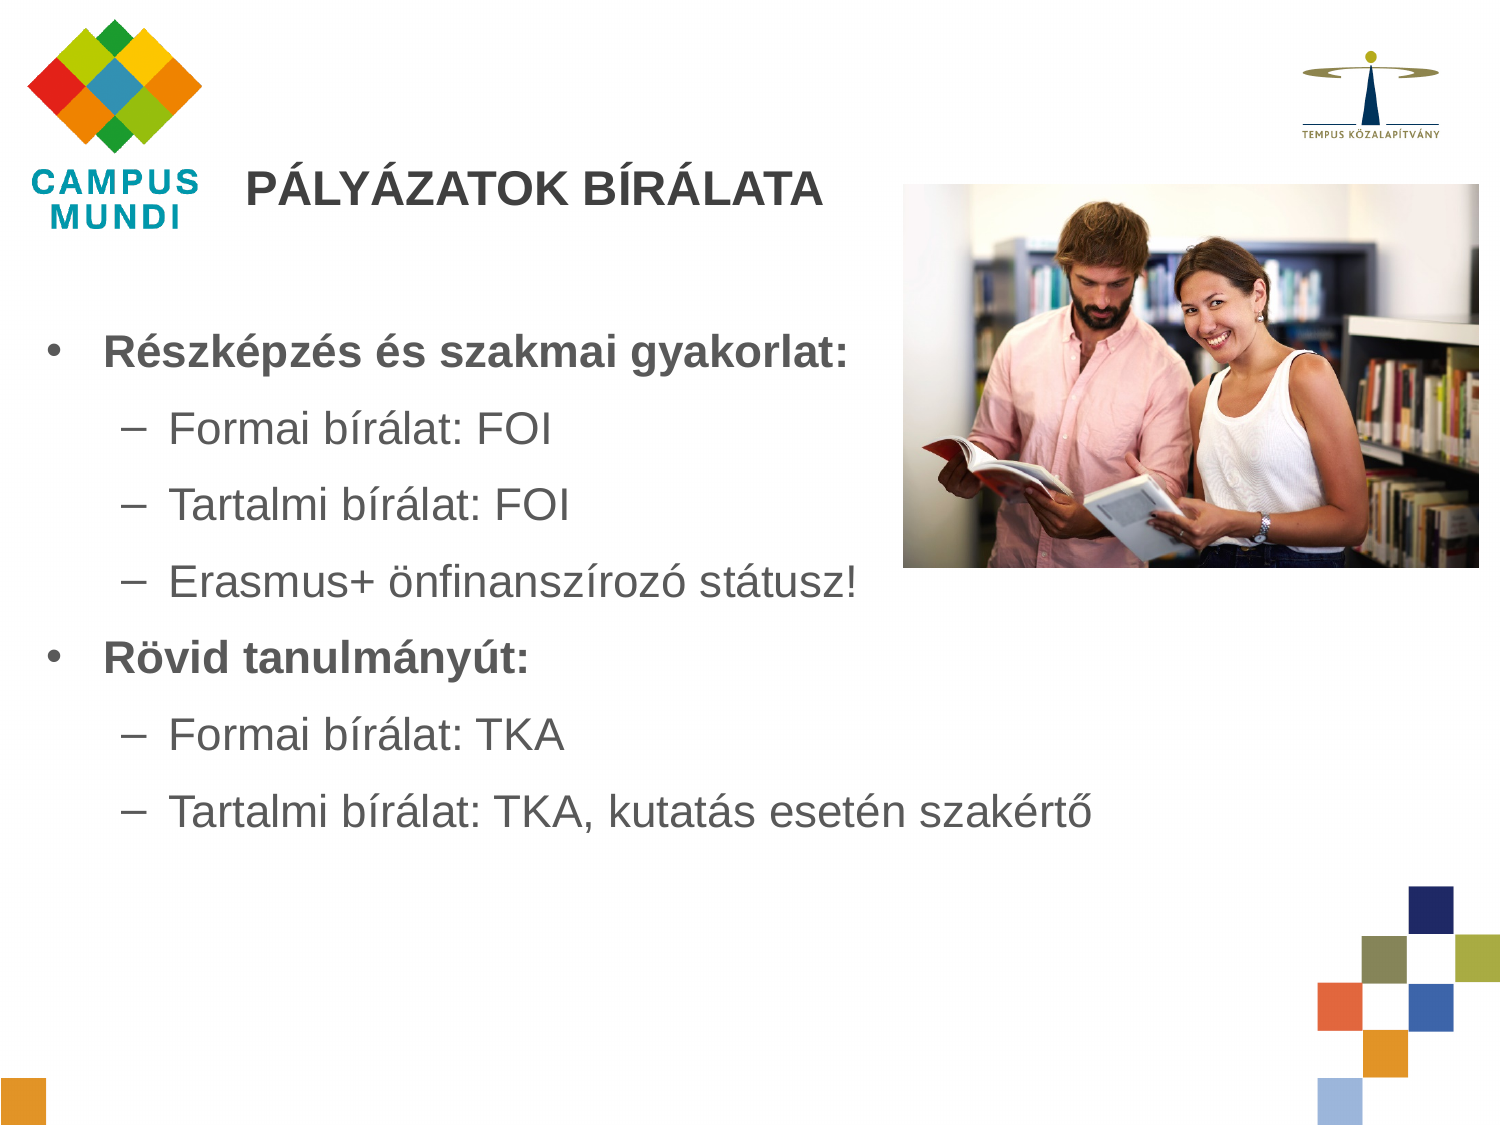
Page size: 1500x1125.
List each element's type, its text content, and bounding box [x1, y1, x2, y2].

picture [0, 0, 1500, 1125]
text_box Részképzés és szakmai gyakorlat: Formai bírálat: FOI Tartalmi bírálat: FOI Erasmus+ önfinanszírozó státusz! Rövid tanulmányút: Formai bírálat: TKA Tartalmi bírálat: TKA, kutatás esetén szakértő [32, 314, 1458, 1047]
list Pályázatok bírálata [230, 149, 845, 279]
